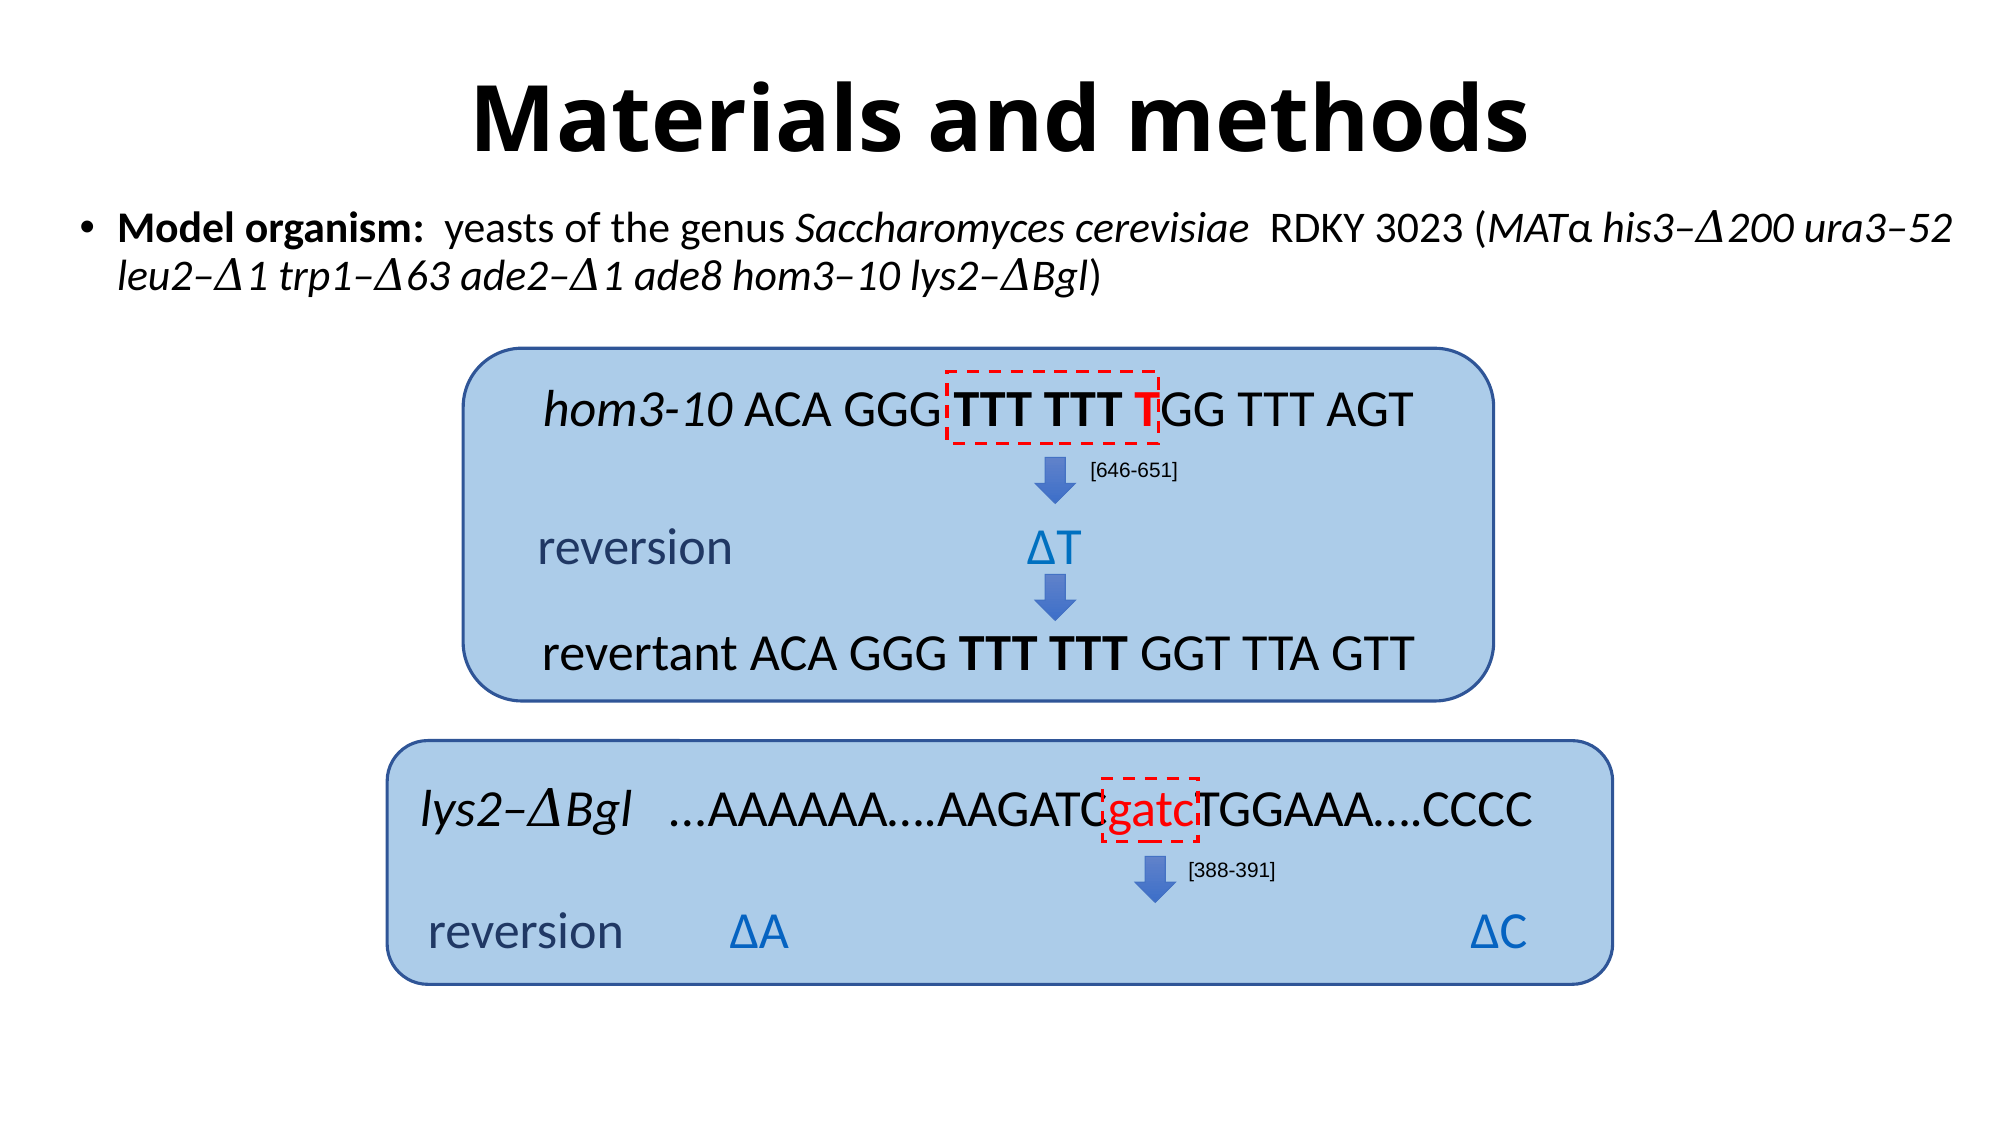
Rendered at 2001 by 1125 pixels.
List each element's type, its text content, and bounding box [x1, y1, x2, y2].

text_box [1102, 777, 1199, 843]
text_box [485, 688, 1472, 701]
text_box [1033, 456, 1075, 505]
text_box lys2–𝛥Bgl ...AAAAAA….AAGATCgatcTGGAAA….CCCC [380, 766, 1574, 844]
text_box [1133, 855, 1173, 896]
text_box Model organism: yeasts of the genus Saccharomyces cerevisiae RDKY 3023 (MATα his3–𝛥200 ura3–52 leu2–𝛥1 trp1–𝛥63 ade2–𝛥1 ade8 hom3–10 lys2–𝛥Bgl) [64, 197, 1976, 307]
text_box [388-391] [1173, 848, 1291, 889]
title Materials and methods [137, 46, 1863, 197]
text_box [946, 371, 1160, 444]
text_box [646-651] [1075, 448, 1193, 489]
text_box [387, 740, 1613, 985]
text_box revertant ACA GGG TTT TTT GGT TTA GTT [478, 610, 1479, 688]
text_box reversion ΔA ΔC [413, 896, 1587, 968]
text_box [1033, 573, 1077, 622]
text_box hom3-10 ACA GGG TTT TTT TGG TTT AGT [478, 367, 1479, 445]
text_box reversion ΔT [522, 505, 1465, 583]
text_box [463, 348, 1494, 682]
